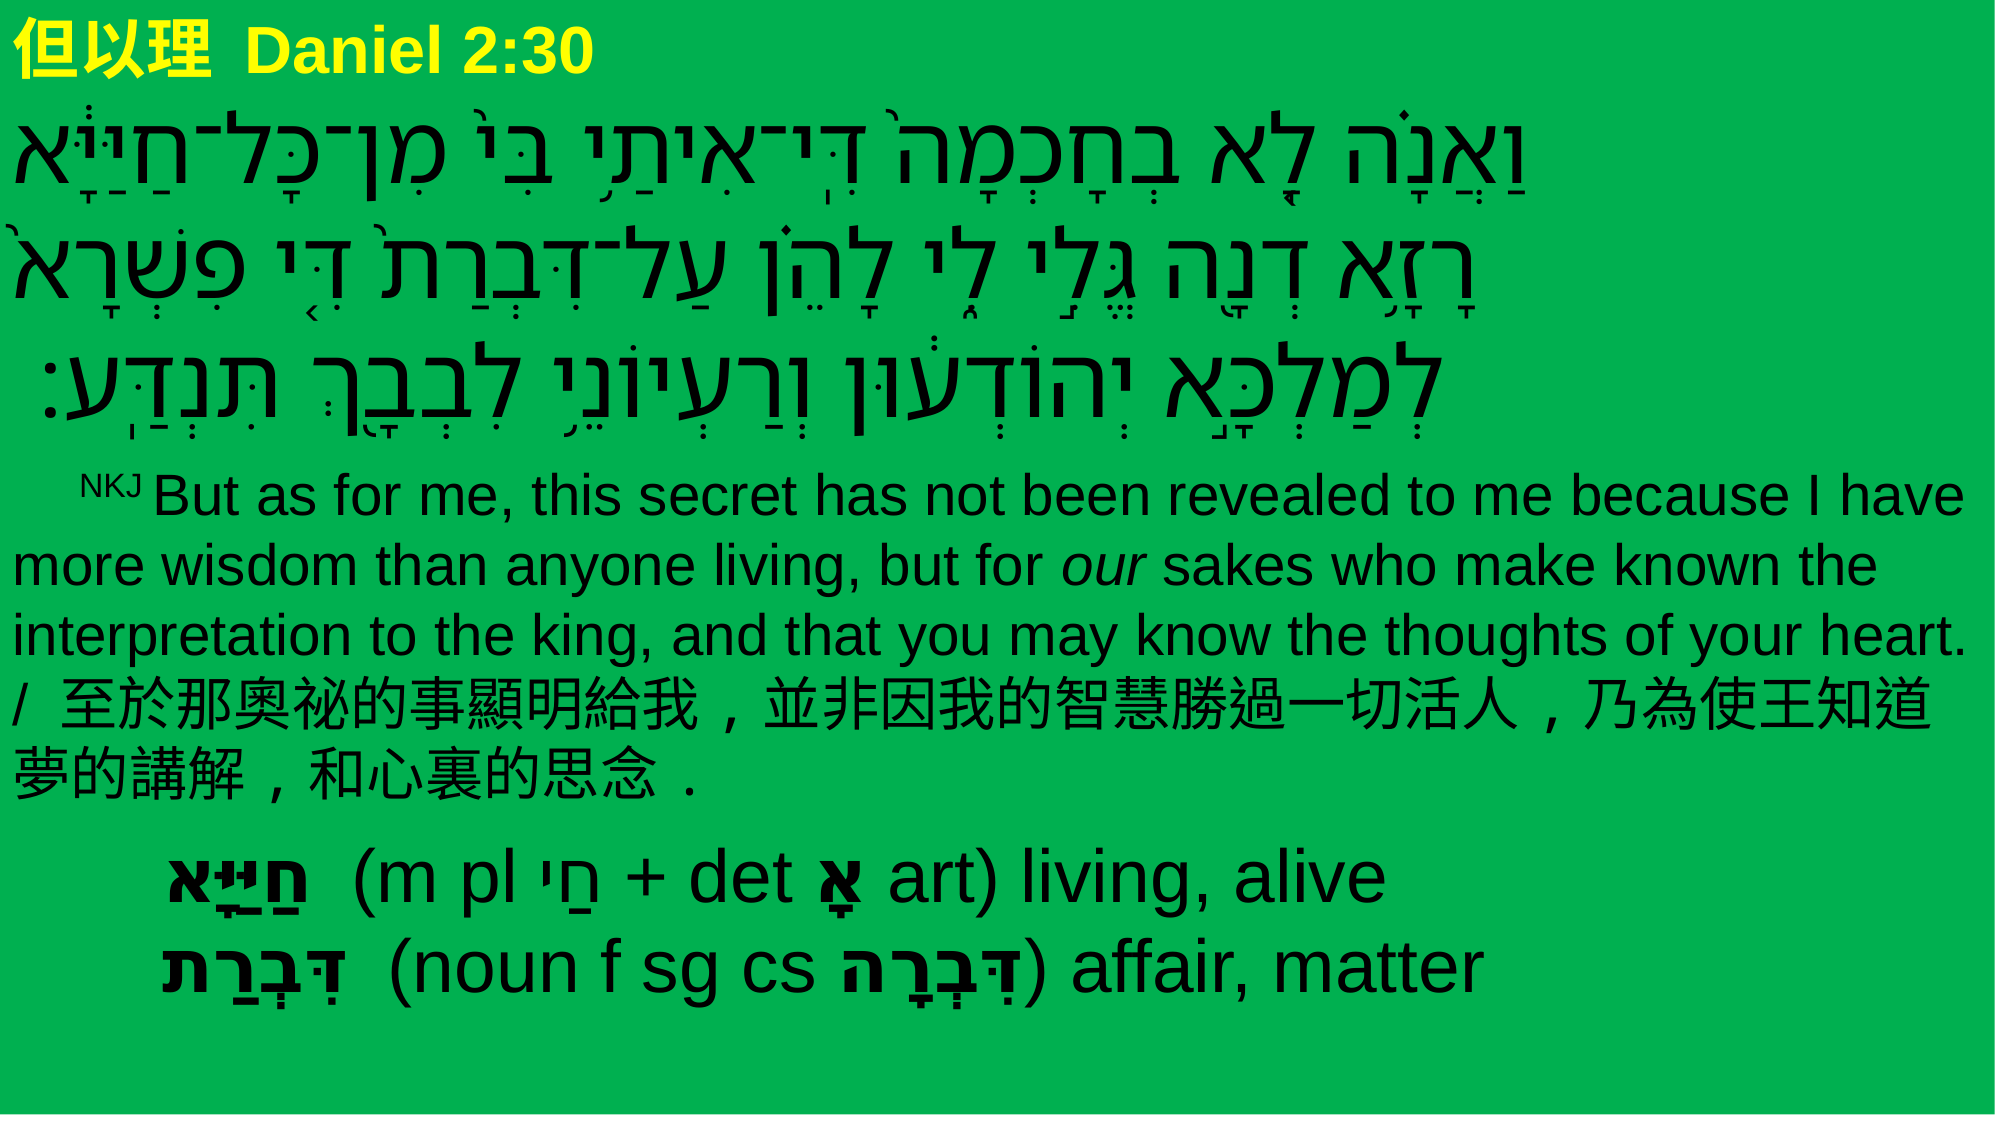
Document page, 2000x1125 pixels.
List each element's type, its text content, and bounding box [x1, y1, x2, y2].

text_box 但以理 Daniel 2:30 ‎וַאֲנָ֗ה לָ֤א בְחָכְמָה֙ דִּֽי־אִיתַ֥י בִּי֙ מִן־כָּל־חַיַּיָּ֔א רָזָ֥א דְנָ֖ה גֱּלִ֣י לִ֑י לָהֵ֗ן עַל־דִּבְרַת֙ דִּ֤י פִשְׁרָא֙ לְמַלְכָּ֣א יְהוֹדְע֔וּן וְרַעְיוֹנֵ֥י לִבְבָ֖ךְ תִּנְדַּֽע׃ NKJ But as for me, this secret has not been revealed to me because I have more wisdom than anyone living, but for our sakes who make known the interpretation to the king, and that you may know the thoughts of your heart. / 至於那奧祕的事顯明給我,並非因我的智慧勝過一切活人,乃為使王知道夢的講解,和心裏的思念. חַיַּיָּא (m pl חַי + det אָ art) living, alive דִּבְרַת (noun f sg cs דִּבְרָה) affair, matter [0, 0, 1995, 1115]
